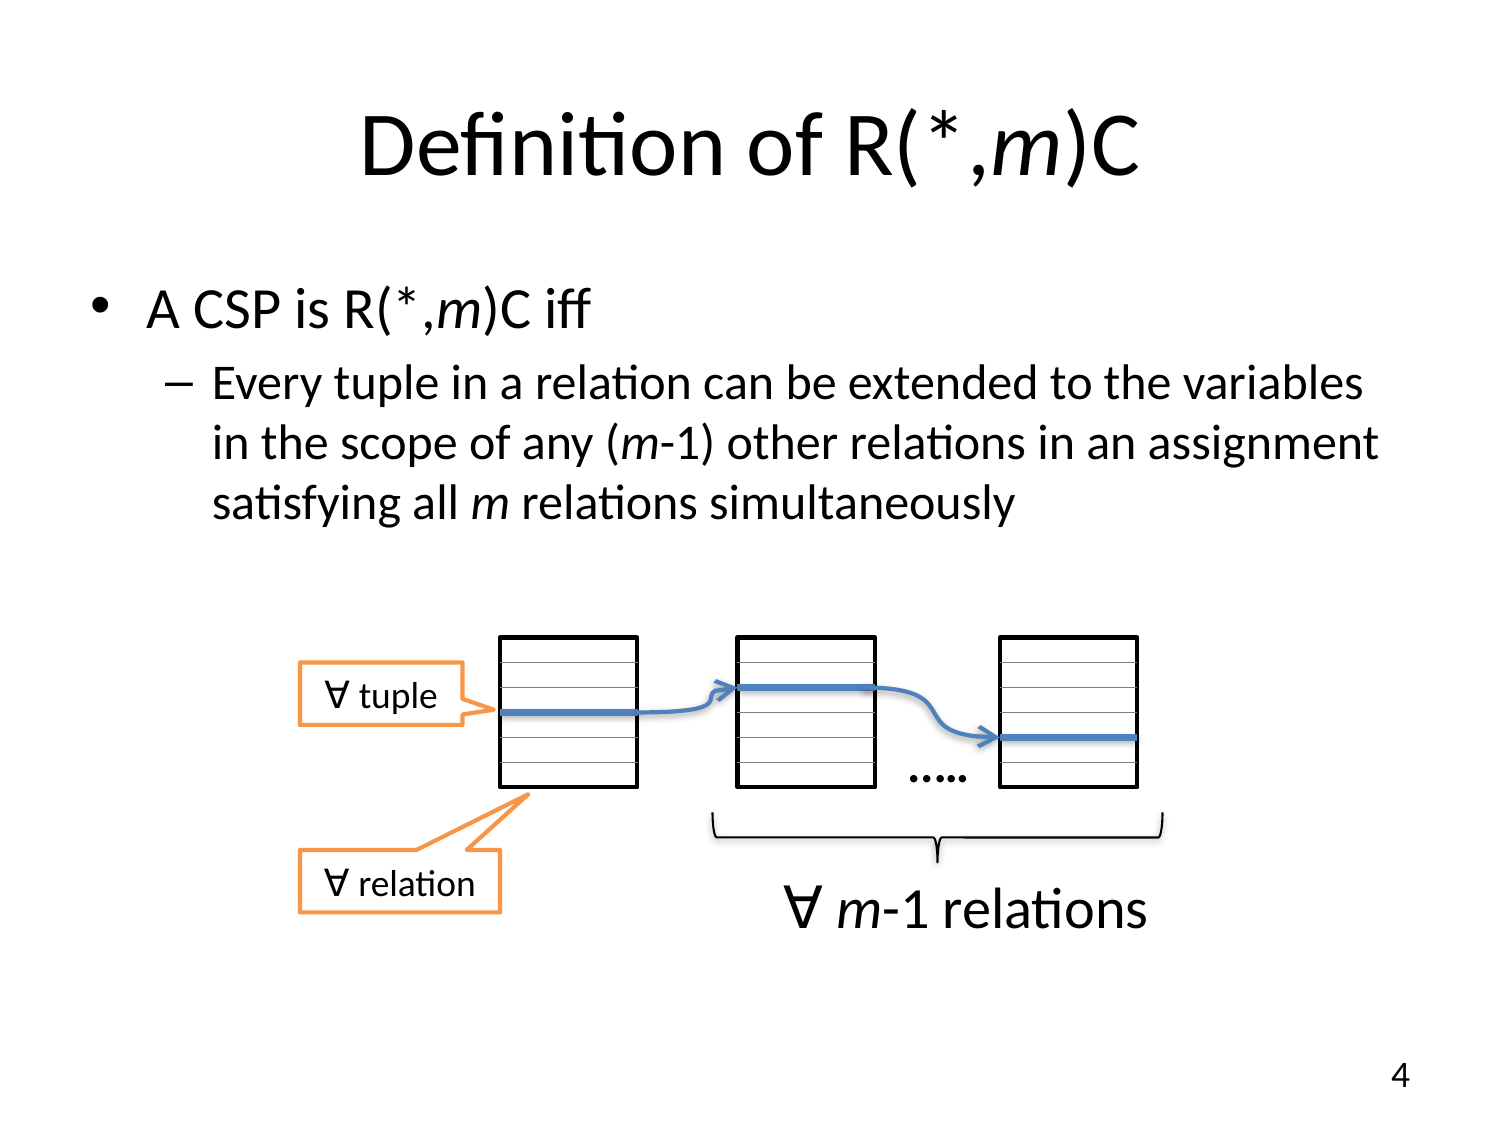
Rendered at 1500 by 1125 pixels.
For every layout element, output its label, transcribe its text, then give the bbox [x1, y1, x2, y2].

slide_number 4 [1074, 1042, 1425, 1103]
title Definition of R(*,m)C [75, 45, 1425, 233]
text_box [299, 637, 1188, 949]
list A CSP is R(*,m)C iff Every tuple in a relation can be extended to the variables in the scope of any (m-1) other relations in an assignment satisfying all m relations simultaneously [75, 262, 1425, 1005]
